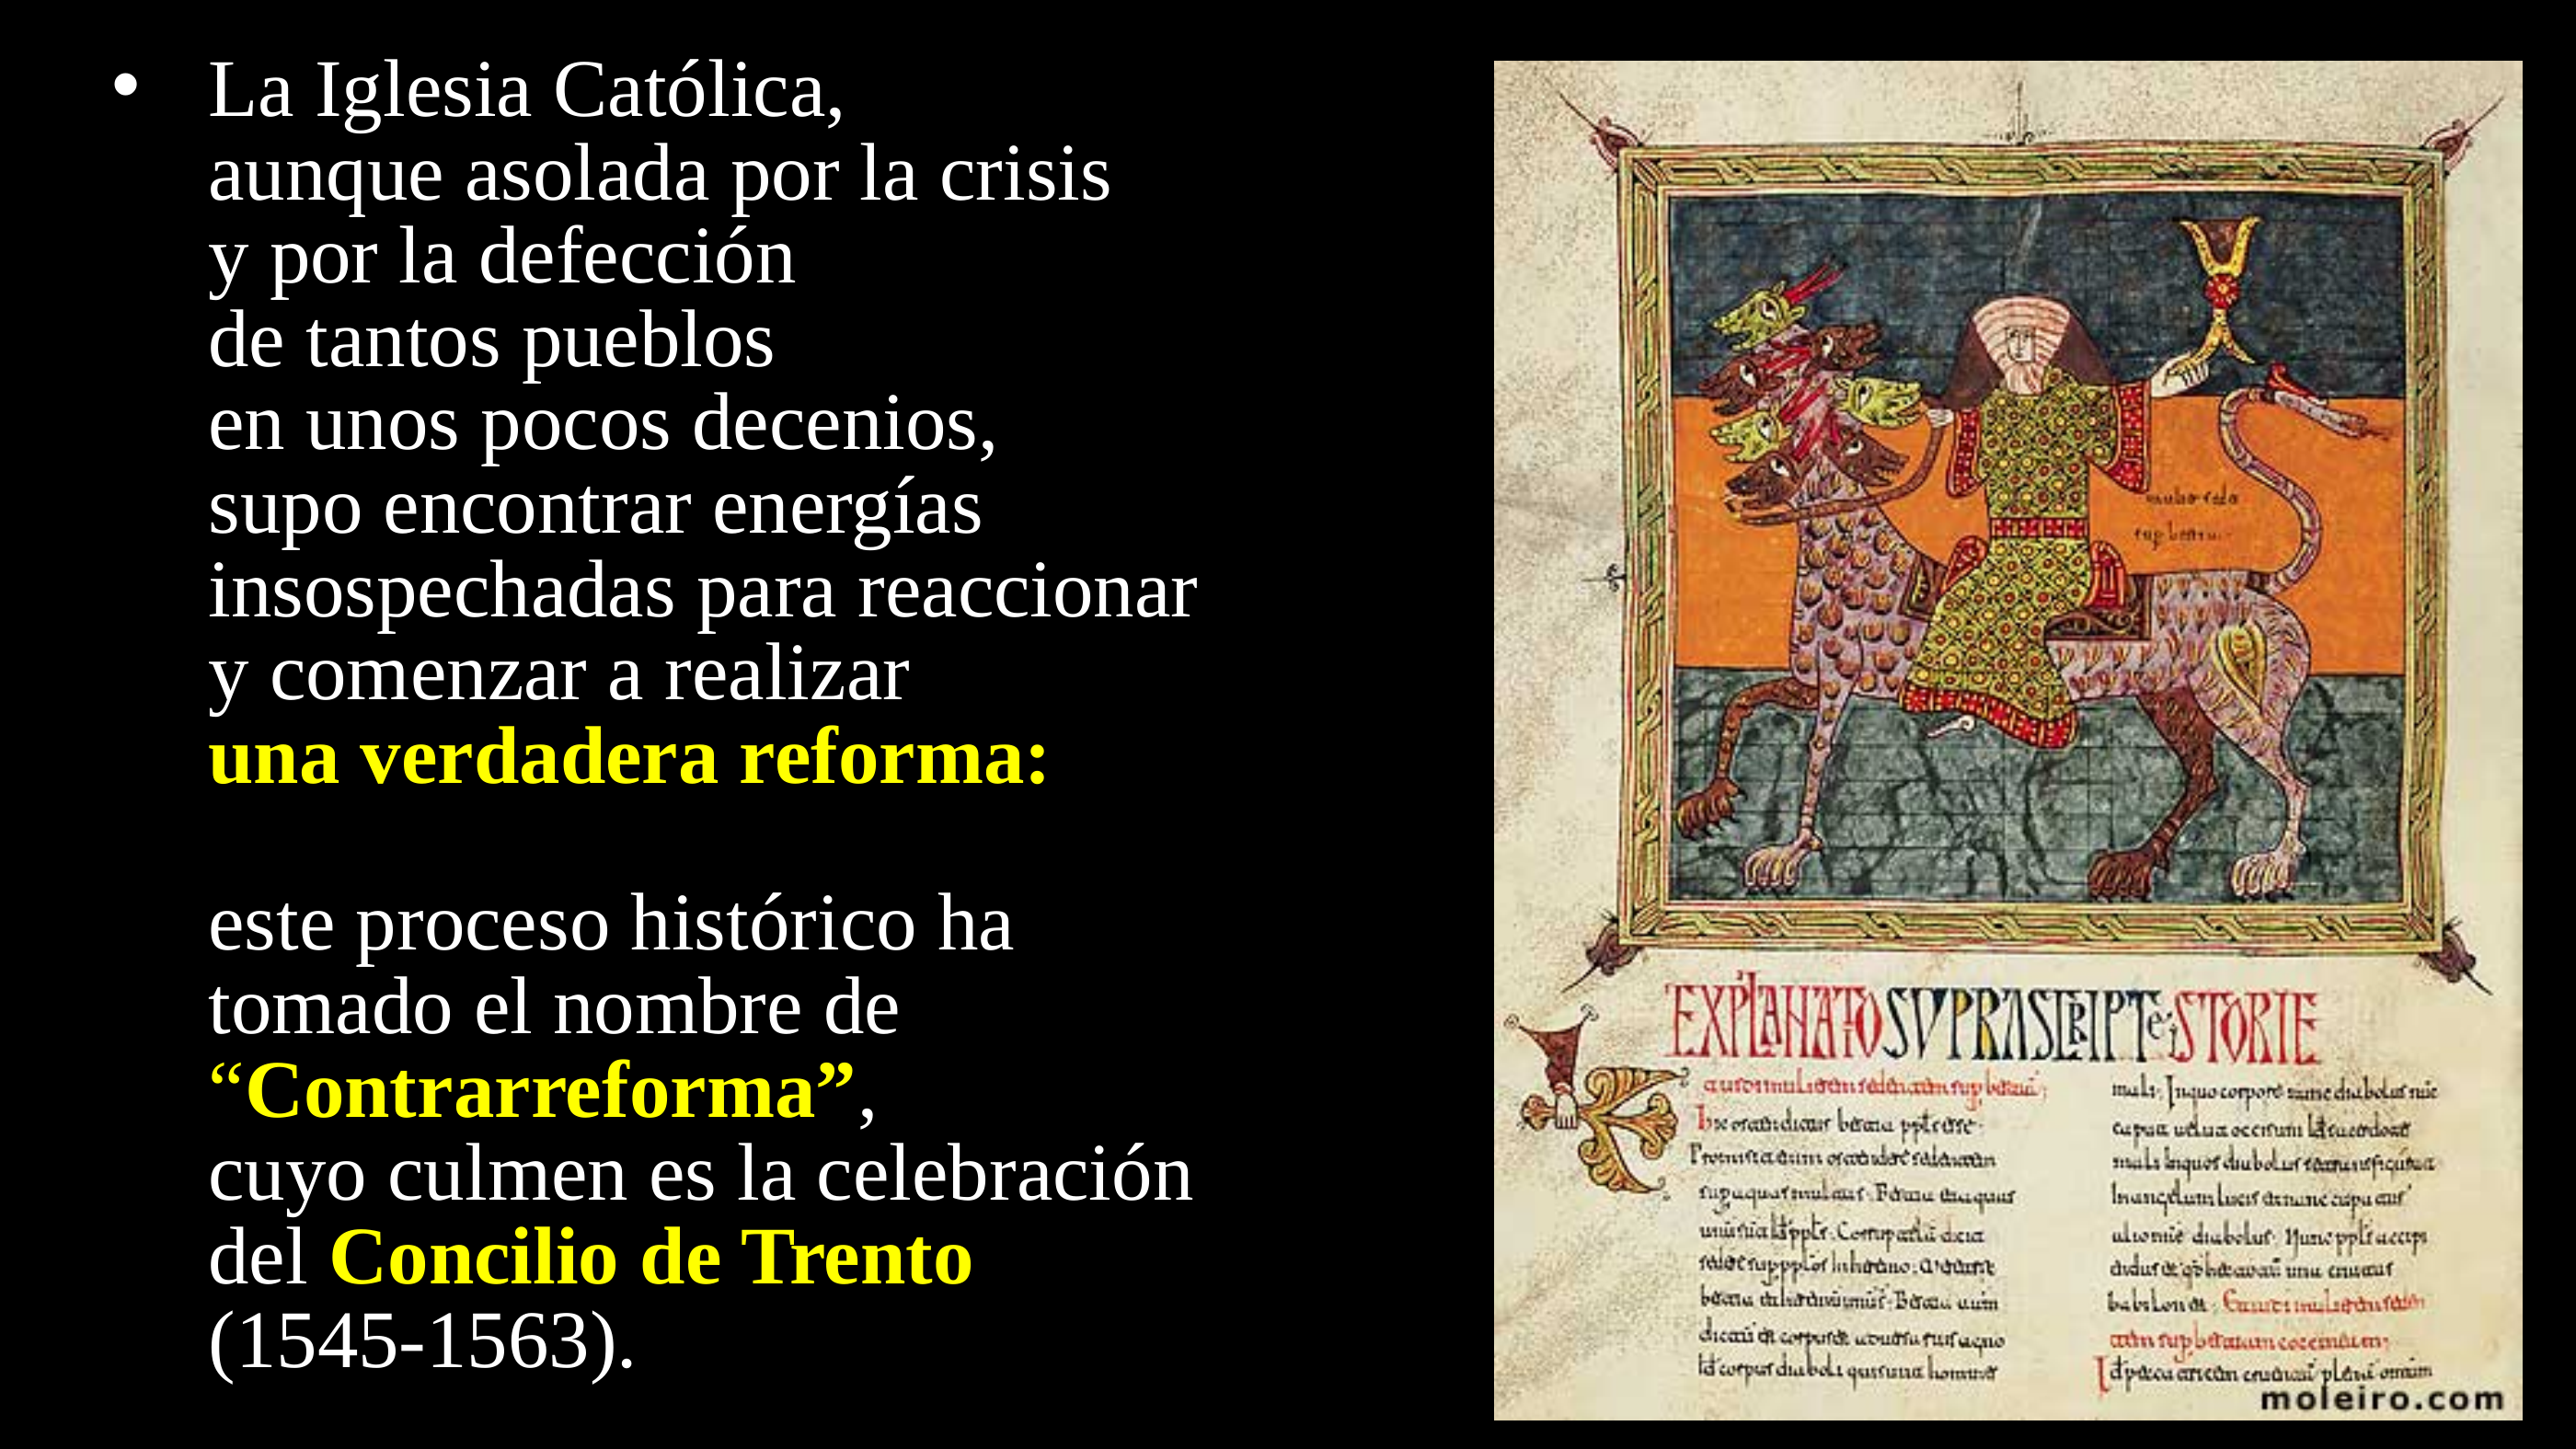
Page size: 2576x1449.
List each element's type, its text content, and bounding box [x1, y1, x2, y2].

list La Iglesia Católica, aunque asolada por la crisis y por la defección de tantos pueblos en unos pocos decenios, supo encontrar energías insospechadas para reaccionar y comenzar a realizar una verdadera reforma: este proceso histórico ha tomado el nombre de “Contrarreforma”, cuyo culmen es la celebración del Concilio de Trento (1545-1563). [92, 40, 1278, 1316]
picture [1494, 61, 2523, 1421]
